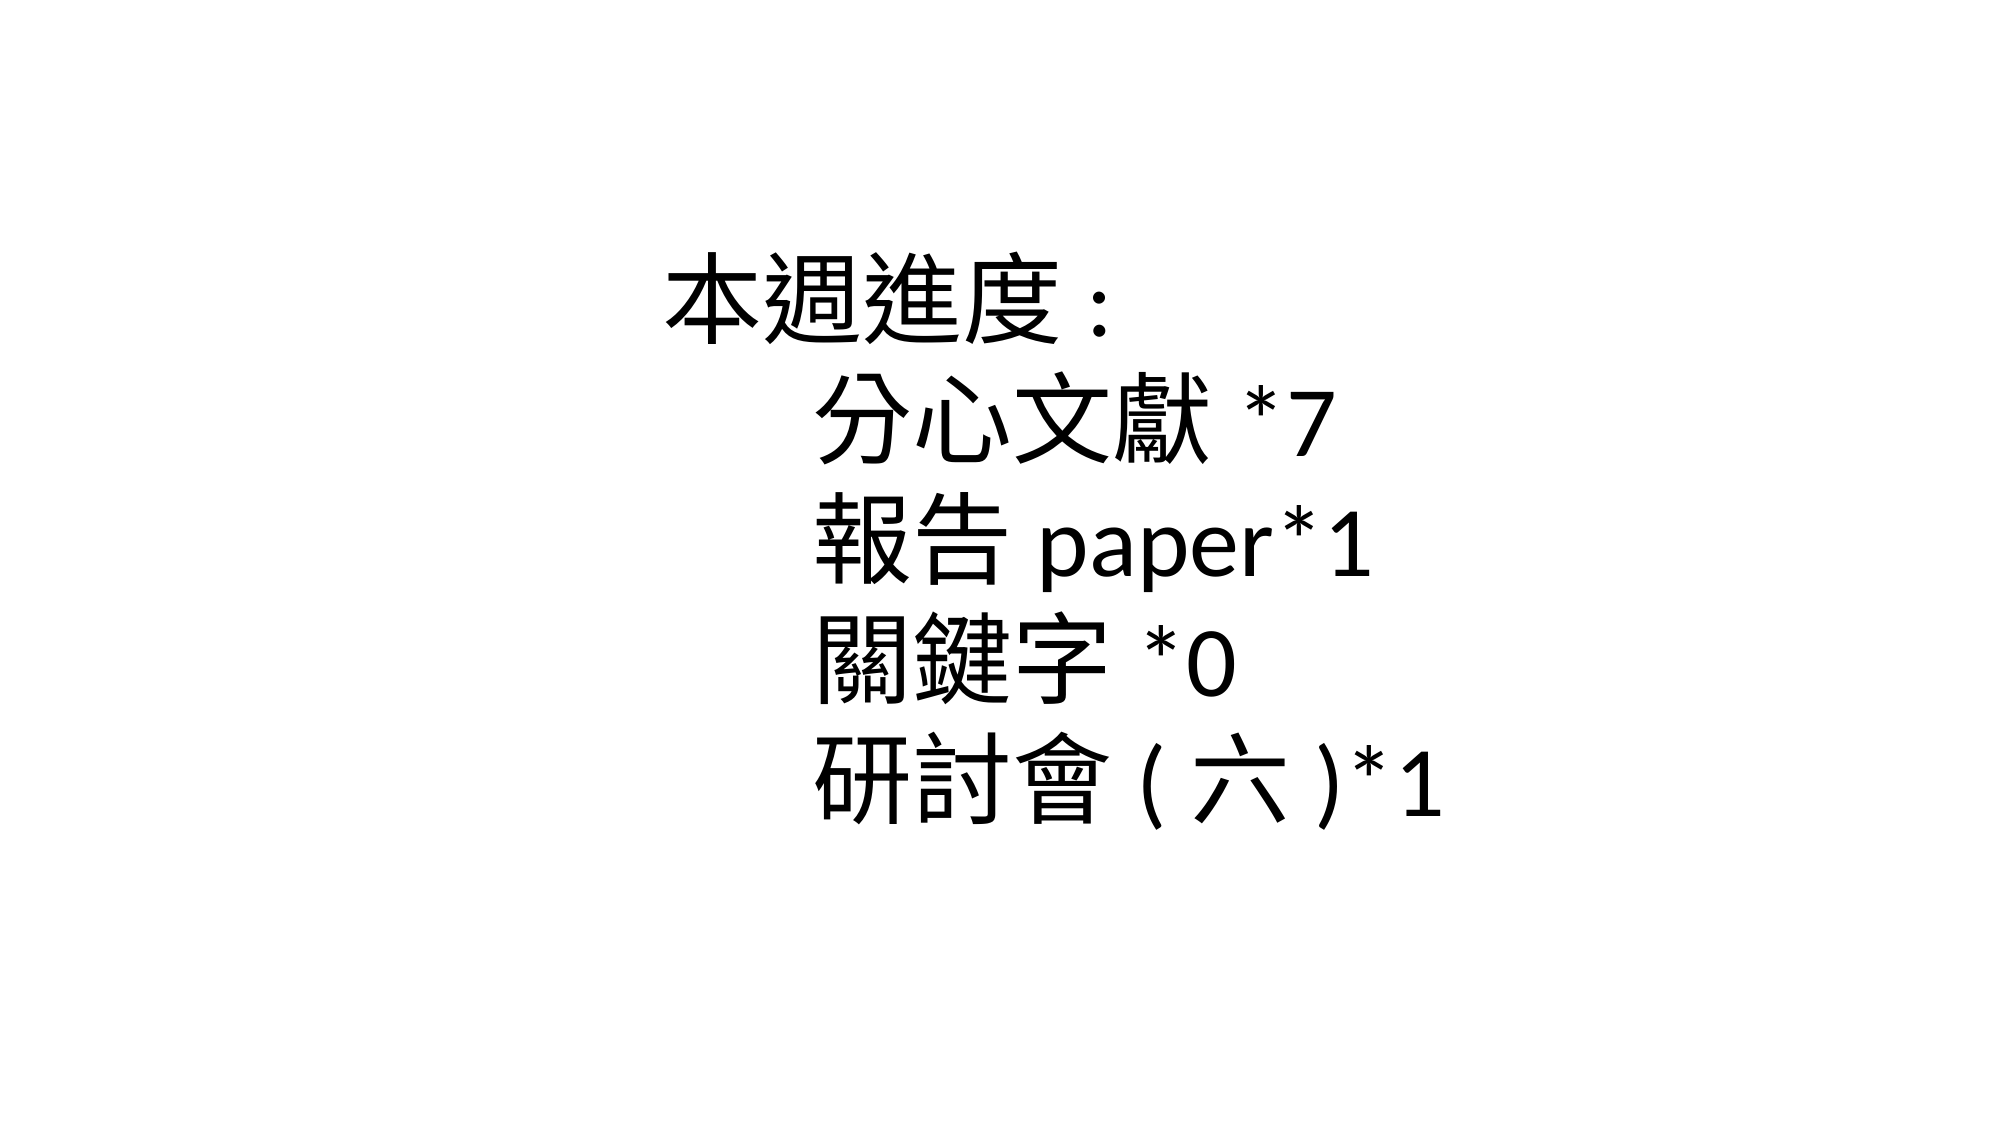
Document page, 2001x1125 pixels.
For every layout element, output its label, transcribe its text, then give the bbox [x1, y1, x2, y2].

text_box 本週進度: 分心文獻*7 報告paper*1 關鍵字*0 研討會(六)*1 [647, 229, 2000, 964]
